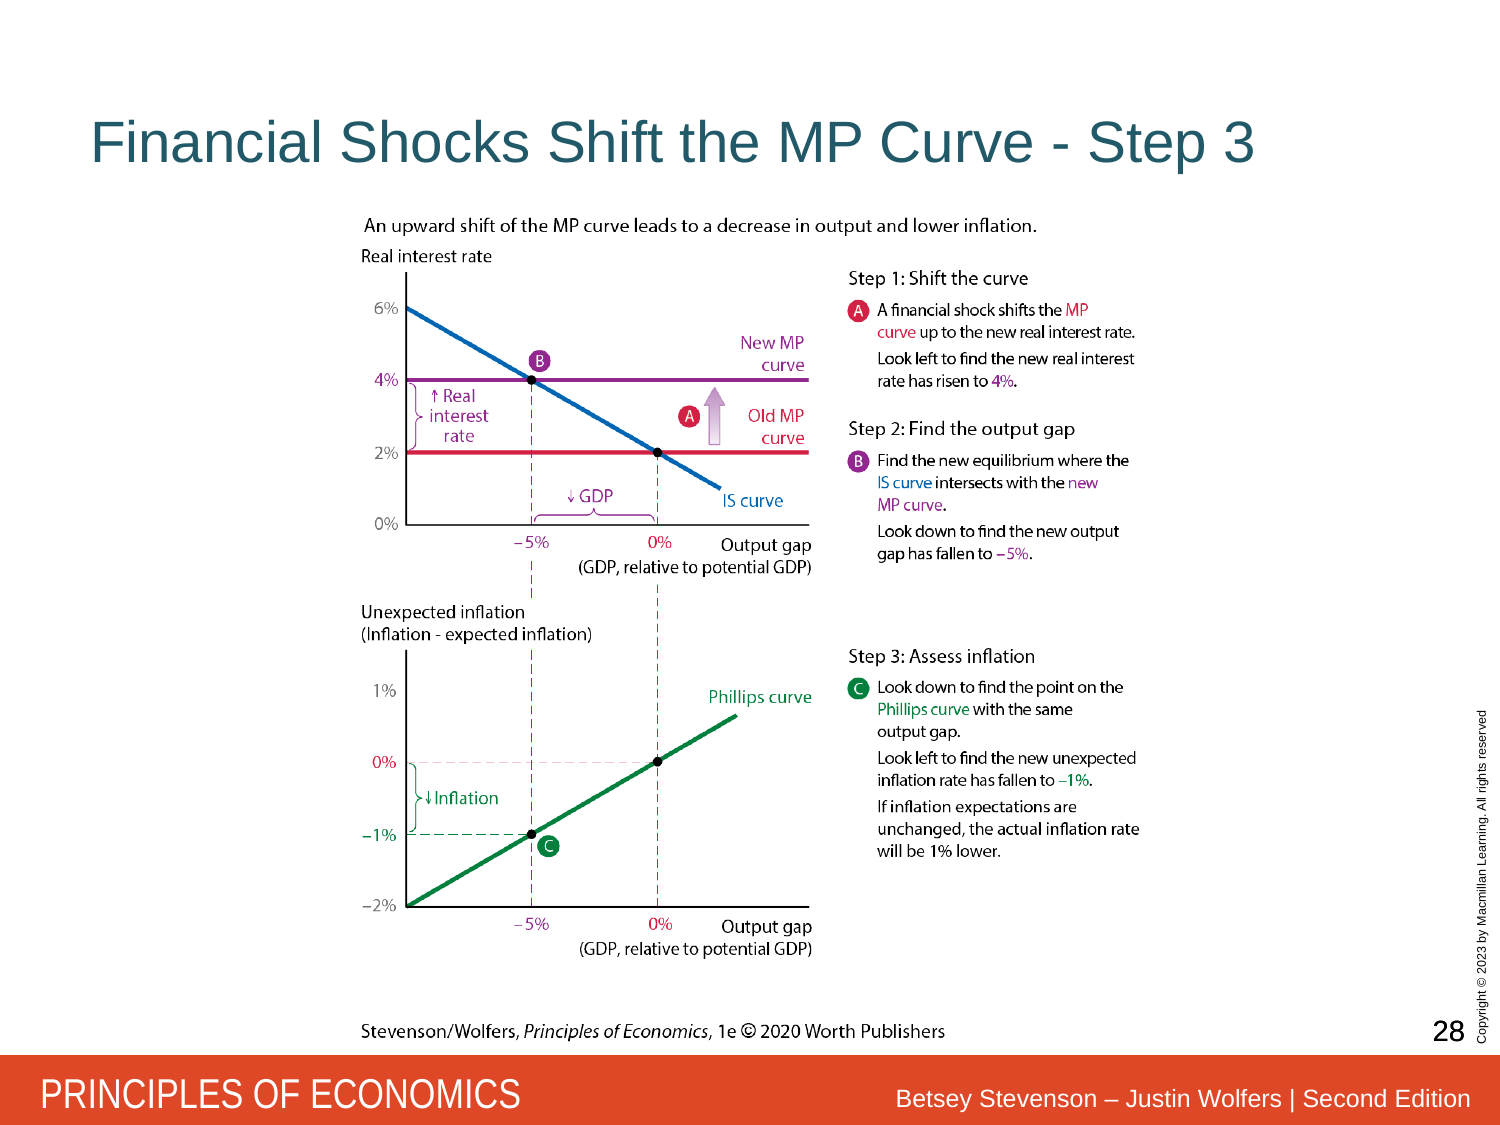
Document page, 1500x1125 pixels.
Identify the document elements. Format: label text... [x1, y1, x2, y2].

picture [359, 215, 1141, 1045]
title Financial Shocks Shift the MP Curve - Step 3 [75, 45, 1425, 233]
